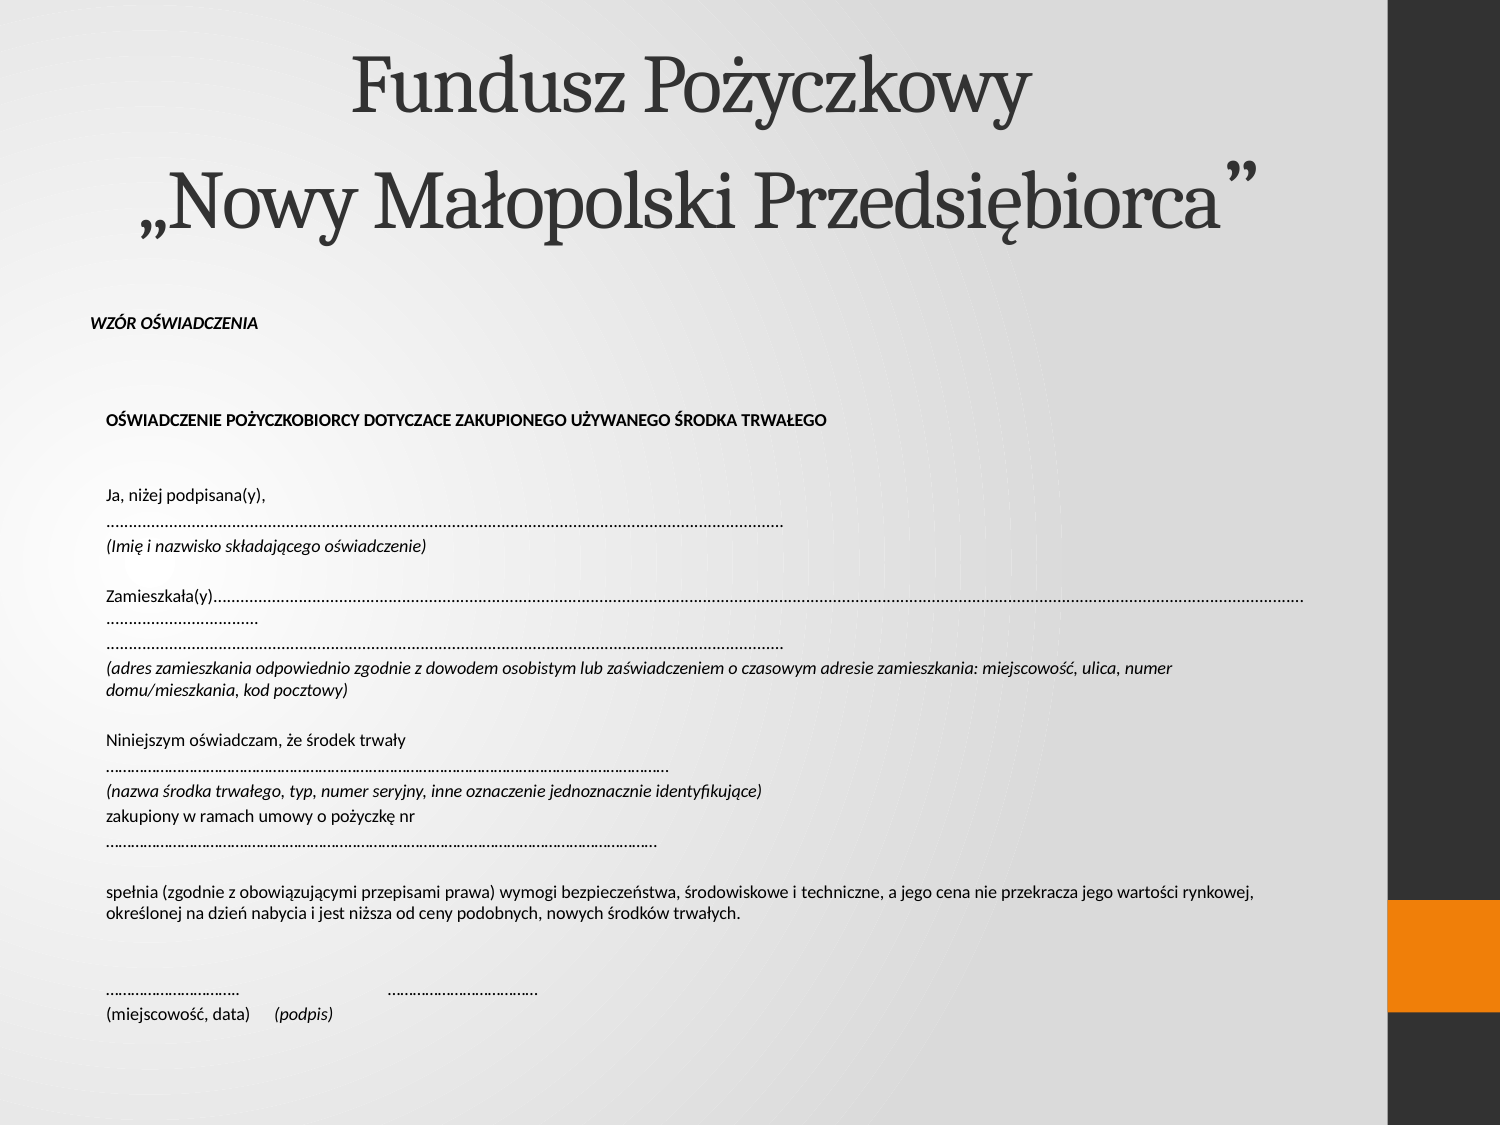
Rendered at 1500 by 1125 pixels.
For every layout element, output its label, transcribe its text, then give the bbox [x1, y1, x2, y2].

title Fundusz Pożyczkowy „Nowy Małopolski Przedsiębiorca” [75, 45, 1325, 233]
list WZÓR OŚWIADCZENIA OŚWIADCZENIE POŻYCZKOBIORCY DOTYCZACE ZAKUPIONEGO UŻYWANEGO ŚRODKA TRWAŁEGO Ja, niżej podpisana(y), ....................................................................................................................................................... (Imię i nazwisko składającego oświadczenie) Zamieszkała(y)..................................................................................................................................................................................................................................................................................... ....................................................................................................................................................... (adres zamieszkania odpowiednio zgodnie z dowodem osobistym lub zaświadczeniem o czasowym adresie zamieszkania: miejscowość, ulica, numer domu/mieszkania, kod pocztowy) Niniejszym oświadczam, że środek trwały ……………………………………………………………………………………………………………………… (nazwa środka trwałego, typ, numer seryjny, inne oznaczenie jednoznacznie identyfikujące) zakupiony w ramach umowy o pożyczkę nr …………………………….……………………..……………………………………………………………… spełnia (zgodnie z obowiązującymi przepisami prawa) wymogi bezpieczeństwa, środowiskowe i techniczne, a jego cena nie przekracza jego wartości rynkowej, określonej na dzień nabycia i jest niższa od ceny podobnych, nowych środków trwałych. ………………………….. ……………………………… (miejscowość, data) (podpis) [75, 262, 1325, 1050]
